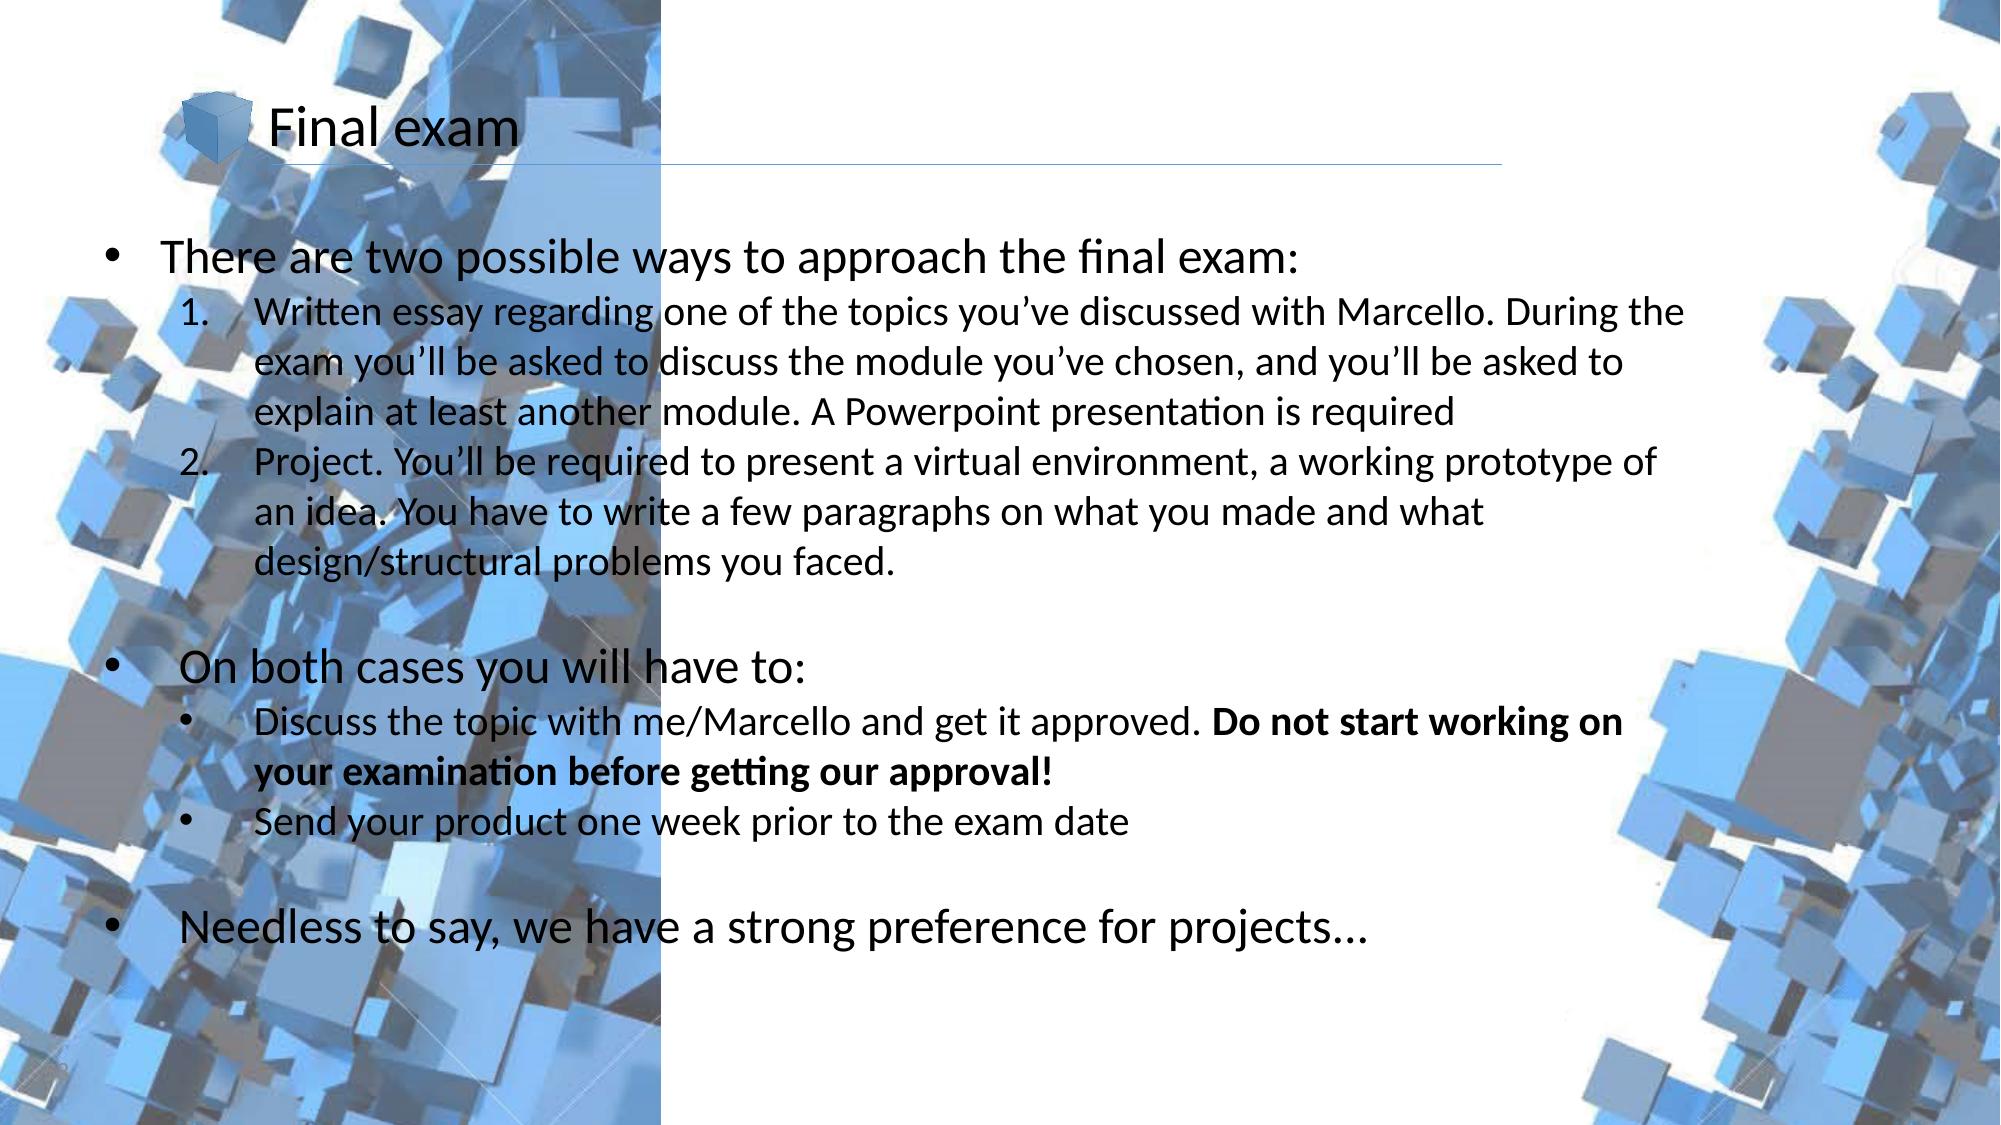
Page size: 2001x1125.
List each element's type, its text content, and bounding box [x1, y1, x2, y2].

slide_number 58 [29, 1040, 480, 1101]
text_box There are two possible ways to approach the final exam: Written essay regarding one of the topics you’ve discussed with Marcello. During the exam you’ll be asked to discuss the module you’ve chosen, and you’ll be asked to explain at least another module. A Powerpoint presentation is required Project. You’ll be required to present a virtual environment, a working prototype of an idea. You have to write a few paragraphs on what you made and what design/structural problems you faced. On both cases you will have to: Discuss the topic with me/Marcello and get it approved. Do not start working on your examination before getting our approval! Send your product one week prior to the exam date Needless to say, we have a strong preference for projects... [89, 216, 1708, 962]
list Be conscious of your goal. I.E.: If you are prototyping, don’t think about code structure, do as fast as possible Weight your project according to your motivation: Intrinsic motivation will serve you well on a longer period of time. If something excites you and you don’t feel the weight of doing it, you can plan for a longer period of time. Extrinsic motivation is extremely powerful on the short period of time, but you can easily lose it over time. Great for prototyping, less on the longer period. Keep the number of features as low as possible. Each product has only ONE major feature, everything else is just contour. “WHOA, have you seen fallout 4? Best customization system ever! They also have great UI and superb colors!” – no one ever [0, 0, 2000, 1125]
picture [179, 89, 255, 165]
text_box Final exam [254, 80, 1448, 166]
